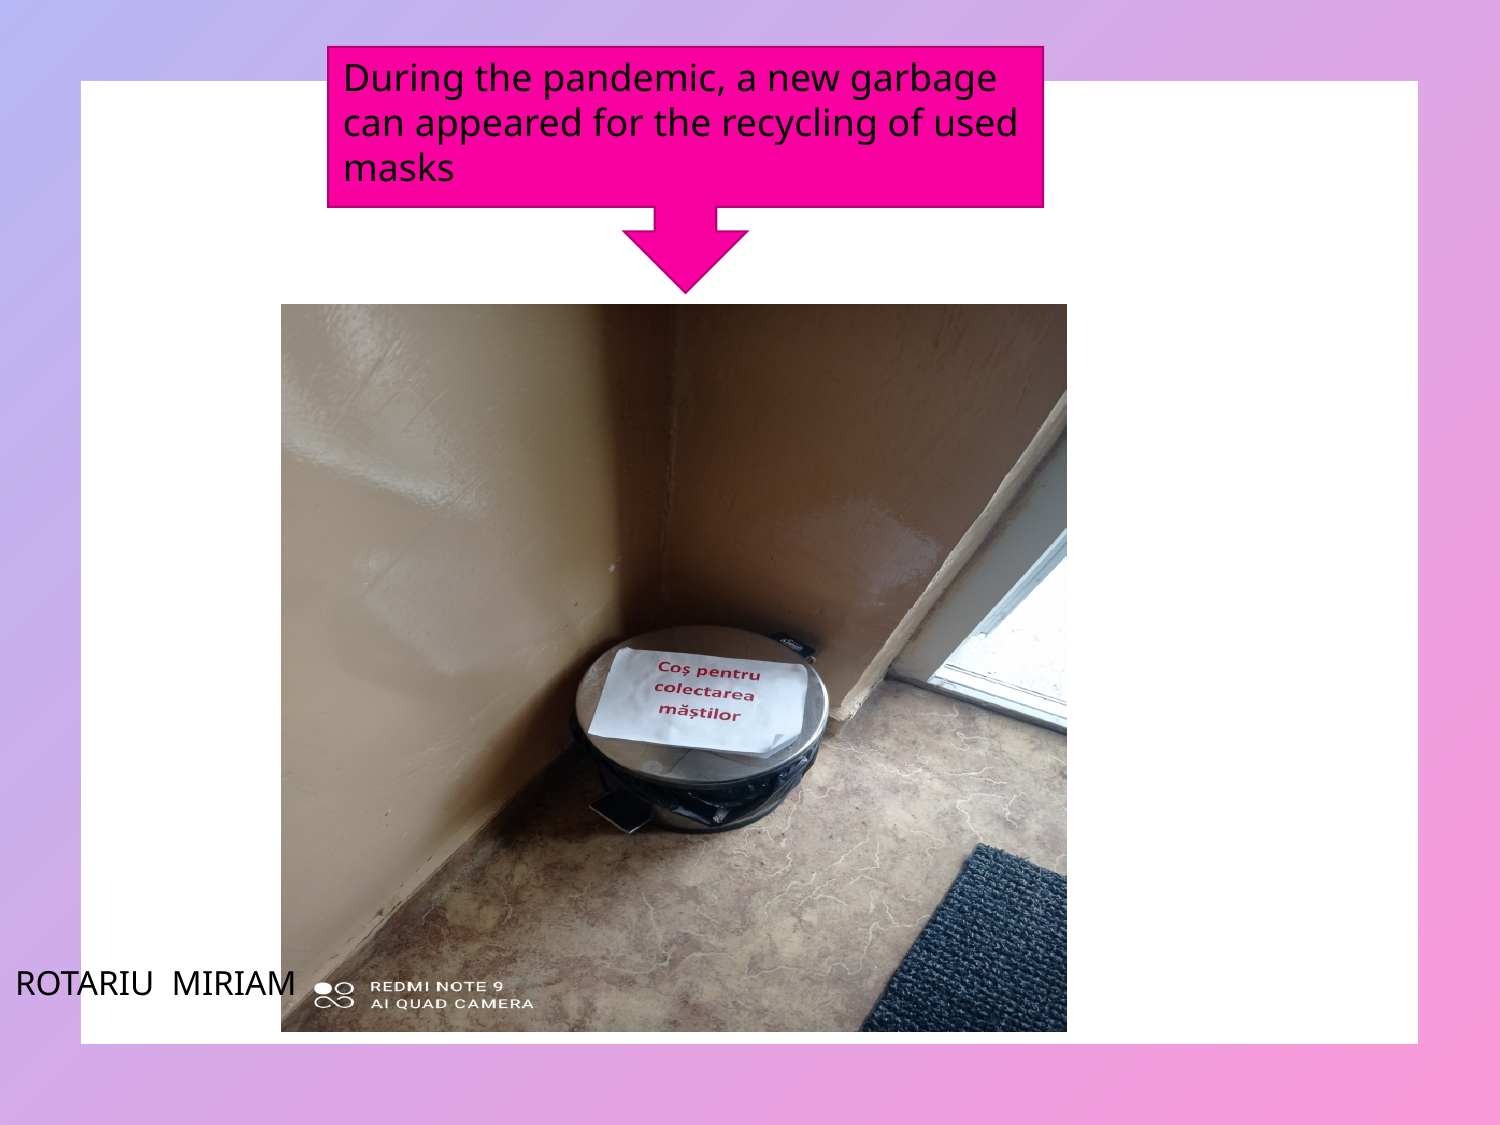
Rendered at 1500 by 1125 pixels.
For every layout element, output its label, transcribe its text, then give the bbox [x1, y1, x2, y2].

title ROTARIU MIRIAM [0, 949, 281, 1021]
text_box During the pandemic, a new garbage can appeared for the recycling of used masks [328, 46, 1043, 197]
picture [281, 304, 1067, 1032]
text_box [327, 45, 1045, 295]
